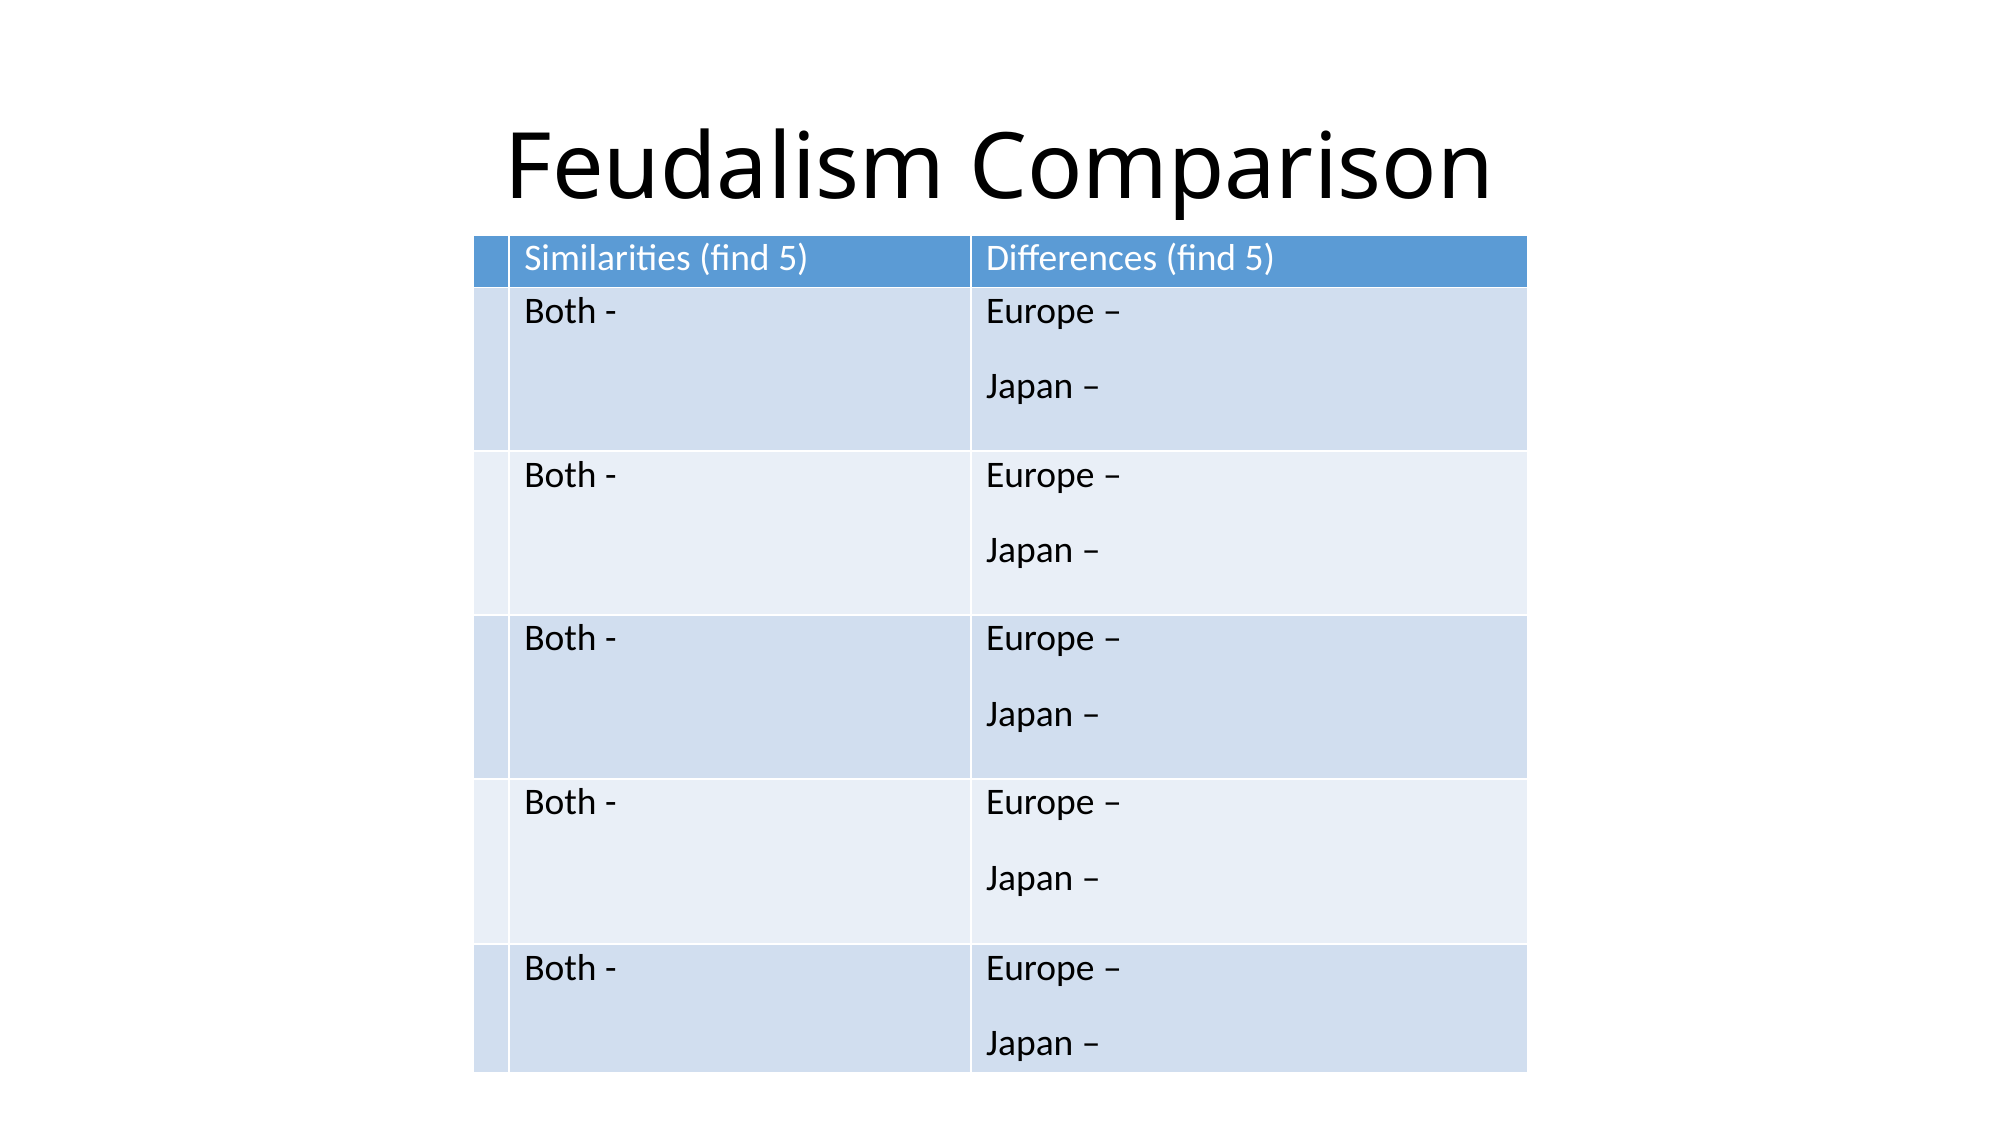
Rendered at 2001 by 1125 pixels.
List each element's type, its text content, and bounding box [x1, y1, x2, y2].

table_cell Europe – Japan – [972, 616, 1527, 778]
table_cell Both - [510, 452, 970, 614]
table_cell Both - [510, 288, 970, 450]
table_cell Europe – Japan – [972, 780, 1527, 943]
table_cell Both - [510, 780, 970, 943]
table_cell [474, 452, 508, 614]
table_cell Europe – Japan – [972, 452, 1527, 614]
table_cell [474, 288, 508, 450]
table_cell Europe – Japan – [972, 945, 1527, 1072]
table_cell [474, 616, 508, 778]
table_header Differences (find 5) [972, 236, 1527, 287]
table_cell [474, 780, 508, 943]
table_header [474, 236, 508, 287]
table_header Similarities (find 5) [510, 236, 970, 287]
title Feudalism Comparison [137, 59, 1863, 278]
table_cell [474, 945, 508, 1072]
table_cell Both - [510, 616, 970, 778]
table_cell Both - [510, 945, 970, 1072]
table_cell Europe – Japan – [972, 288, 1527, 450]
